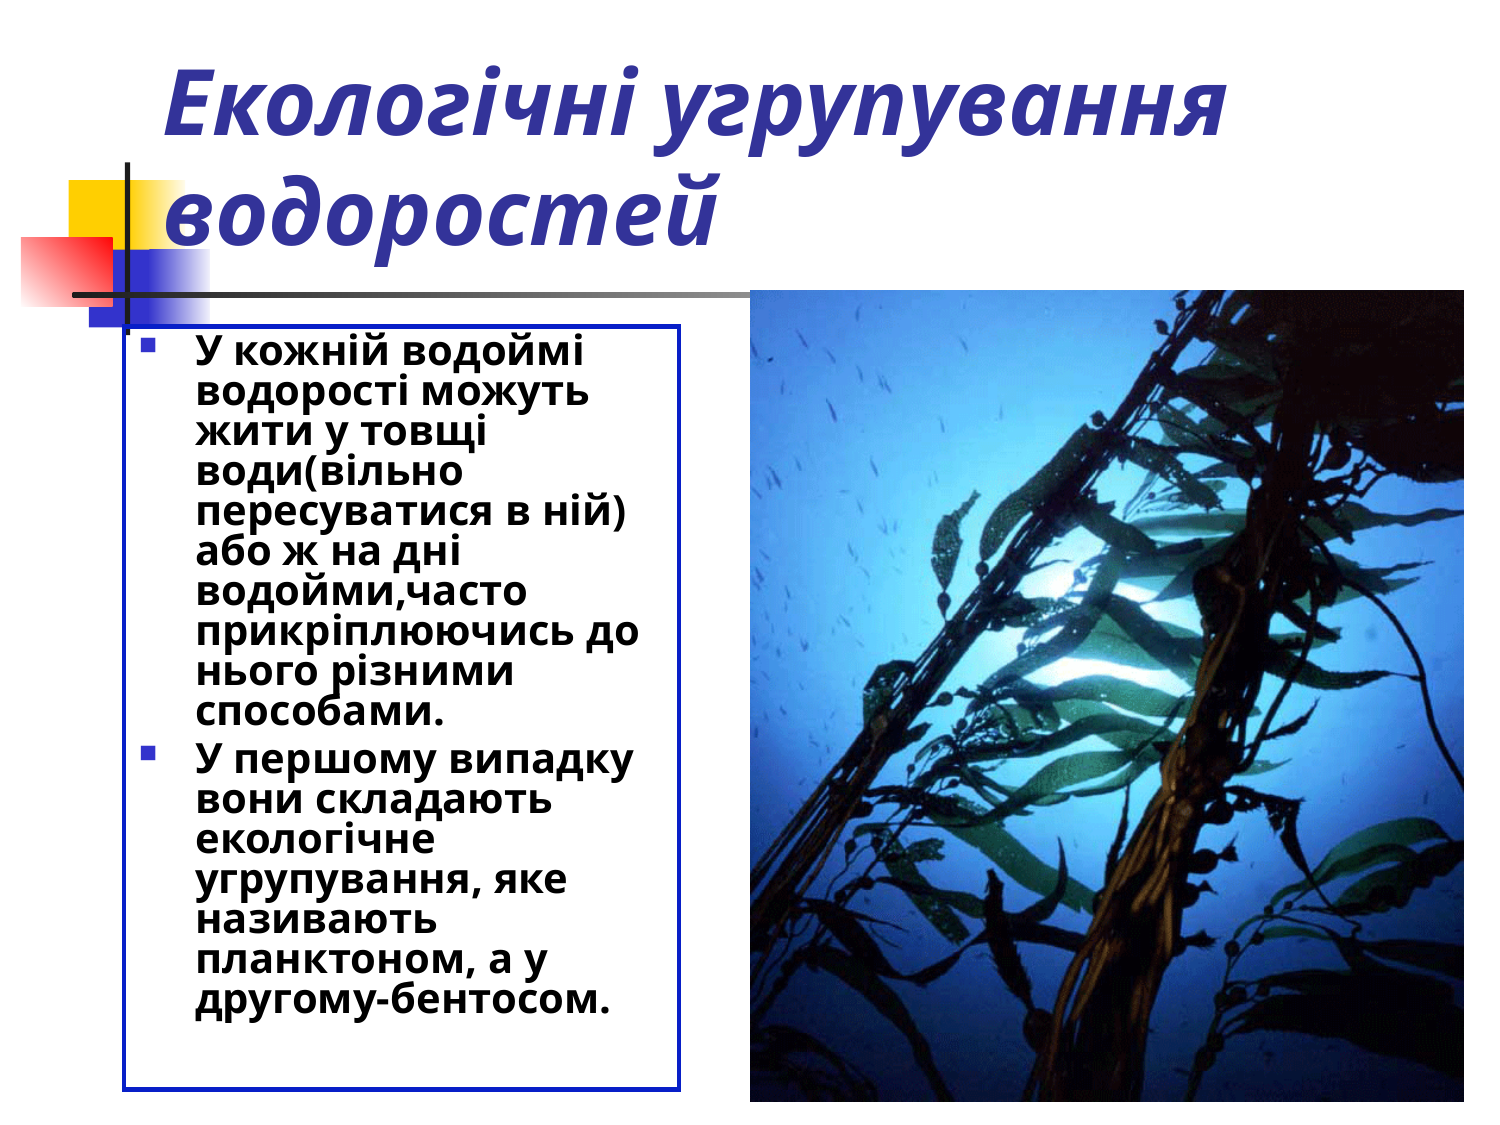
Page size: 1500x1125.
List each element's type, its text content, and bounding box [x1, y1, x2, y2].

title Екологічні угрупування водоростей [147, 30, 1427, 272]
list У кожній водоймі водорості можуть жити у товщі води(вільно пересуватися в ній) або ж на дні водойми,часто прикріплюючись до нього різними способами. У першому випадку вони складають екологічне угрупування, яке називають планктоном, а у другому-бентосом. [123, 326, 680, 1090]
picture [749, 290, 1464, 1102]
